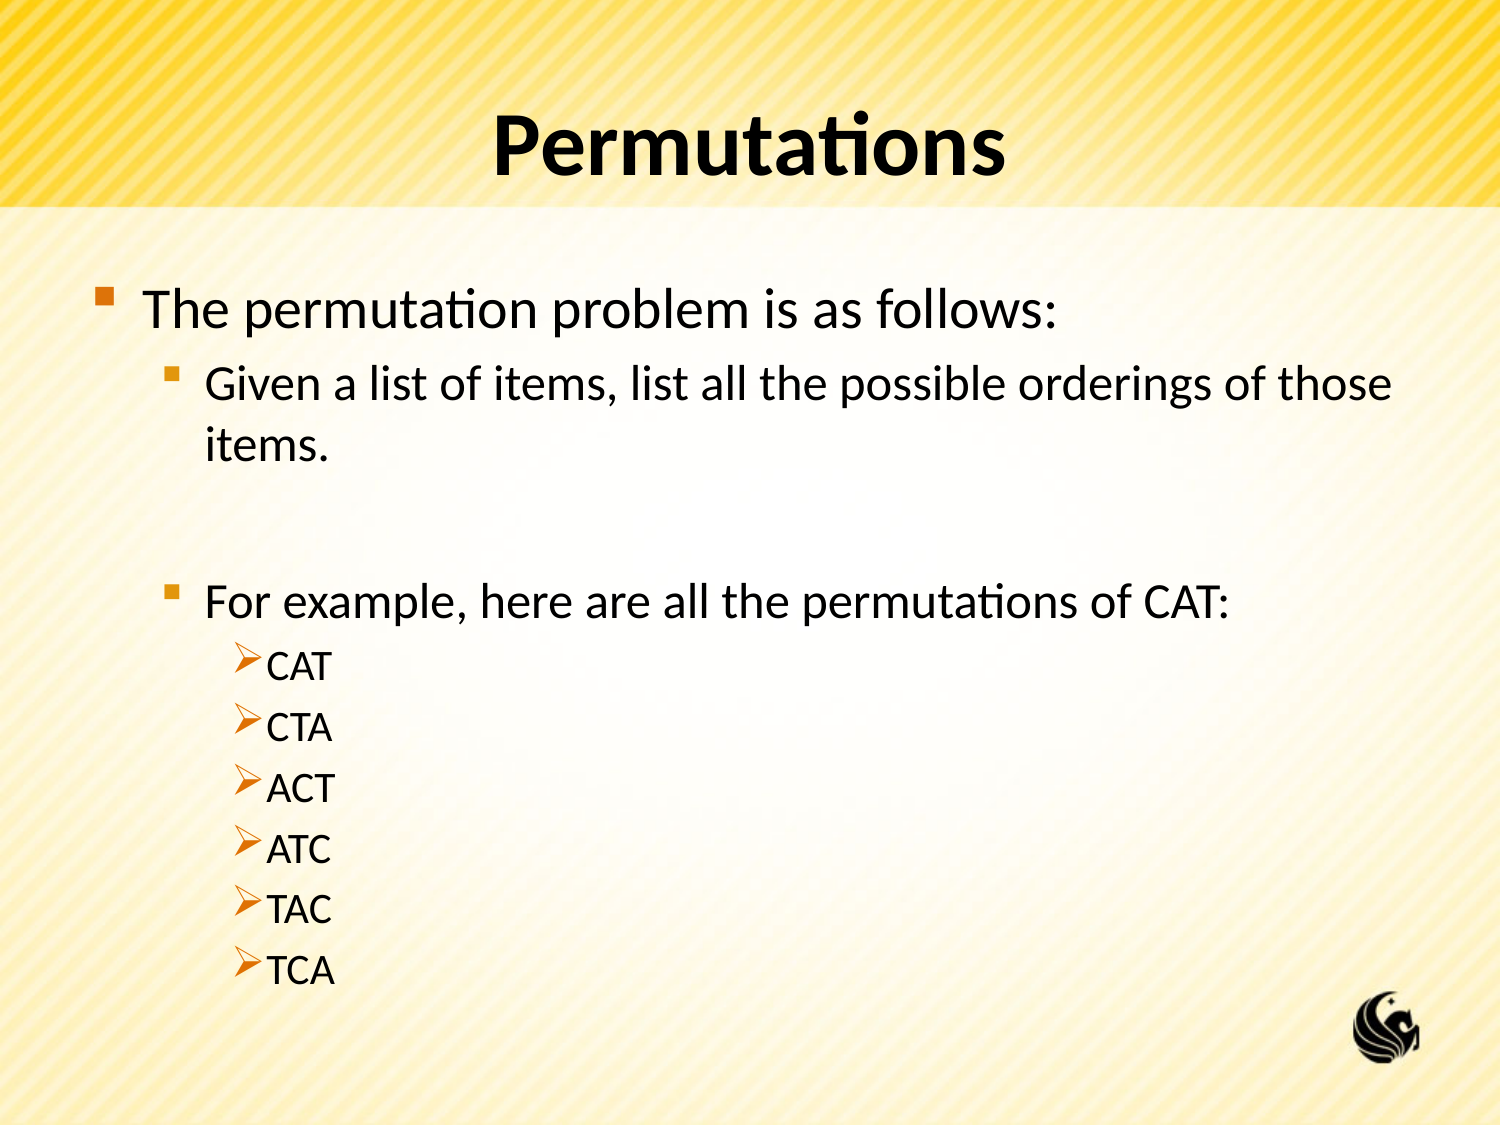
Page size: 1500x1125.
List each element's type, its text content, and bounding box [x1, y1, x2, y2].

picture [0, 0, 1500, 1125]
title Permutations [74, 44, 1426, 233]
list The permutation problem is as follows: Given a list of items, list all the possible orderings of those items. For example, here are all the permutations of CAT: CAT CTA ACT ATC TAC TCA [74, 262, 1426, 1006]
